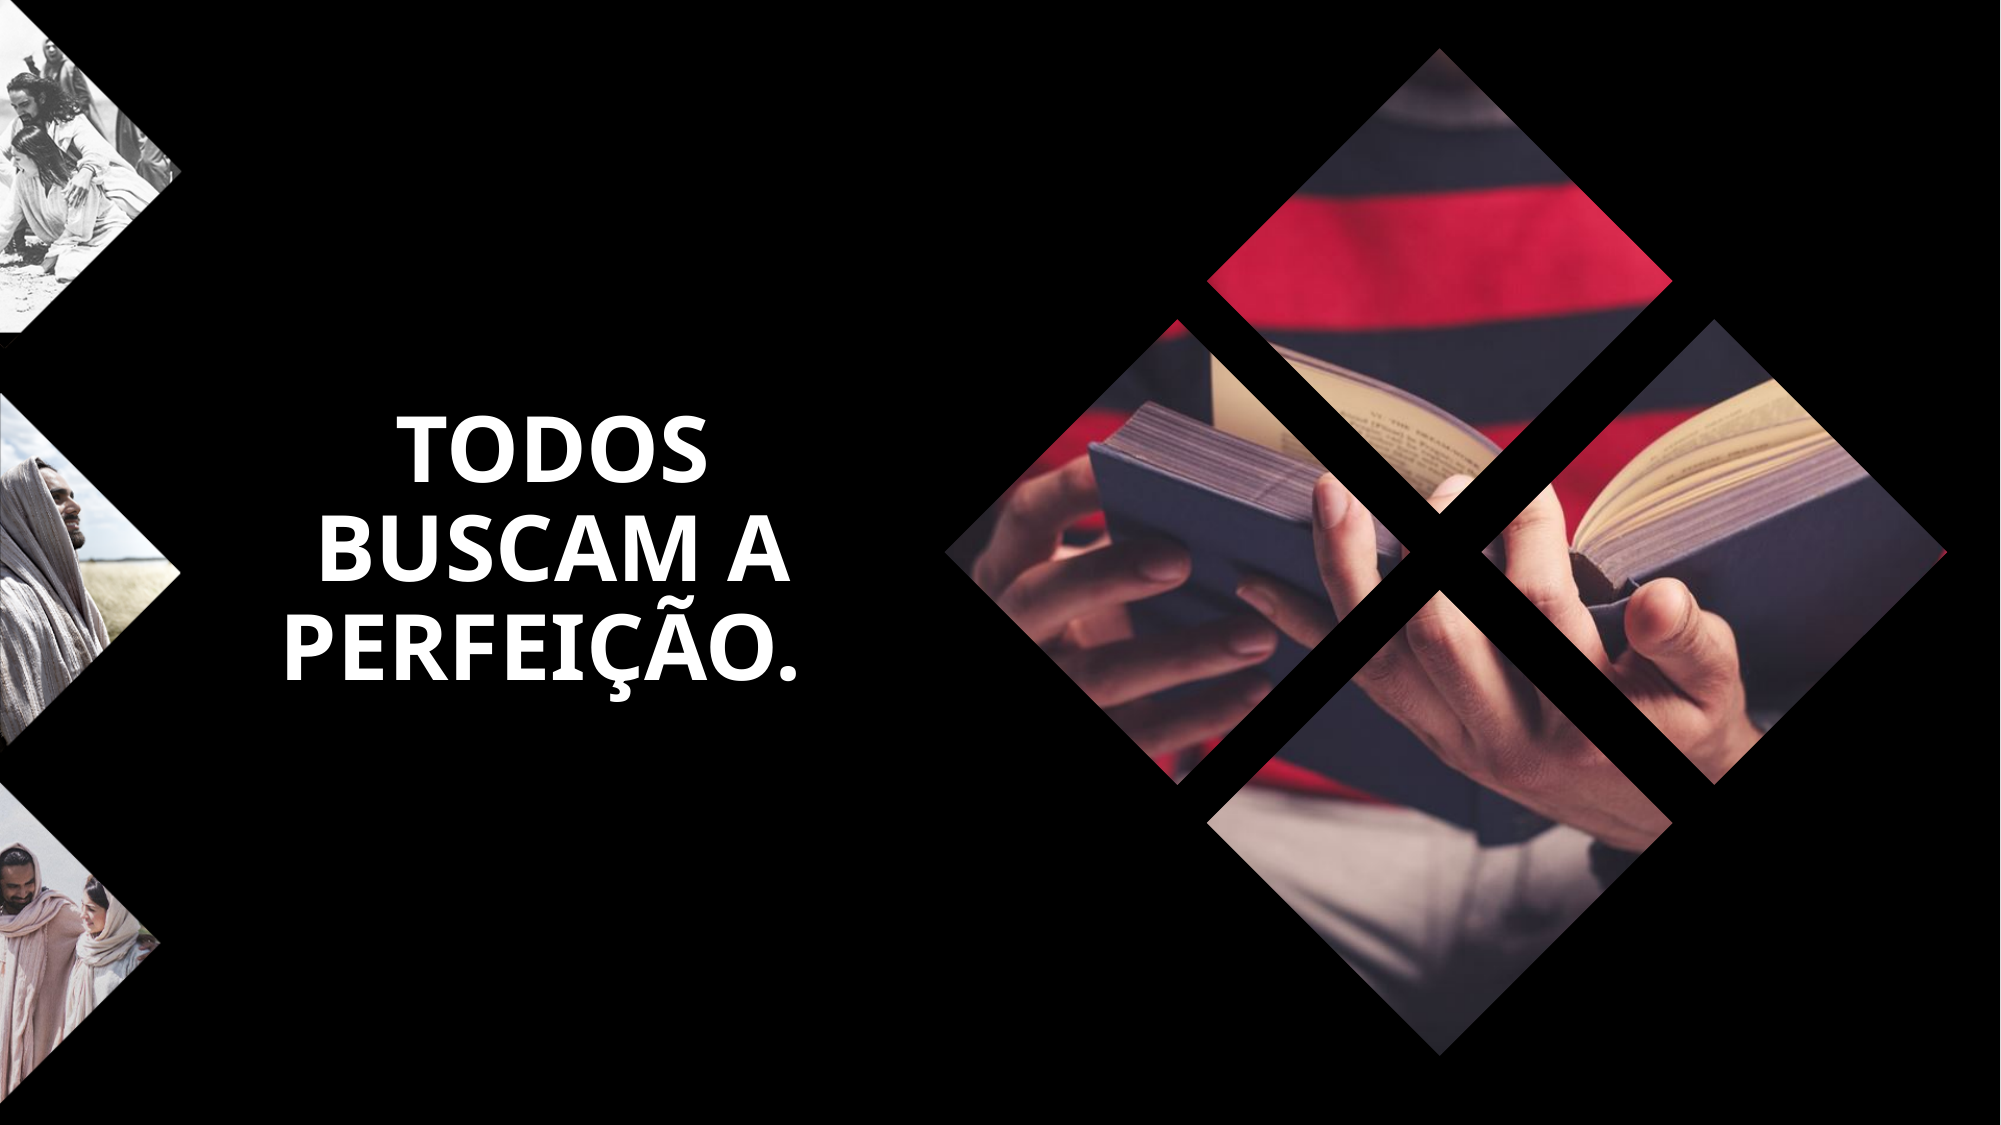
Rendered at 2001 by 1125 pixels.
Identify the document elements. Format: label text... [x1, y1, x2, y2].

list Todos buscam a perfeição. [197, 84, 909, 1020]
picture [0, 0, 2001, 1125]
